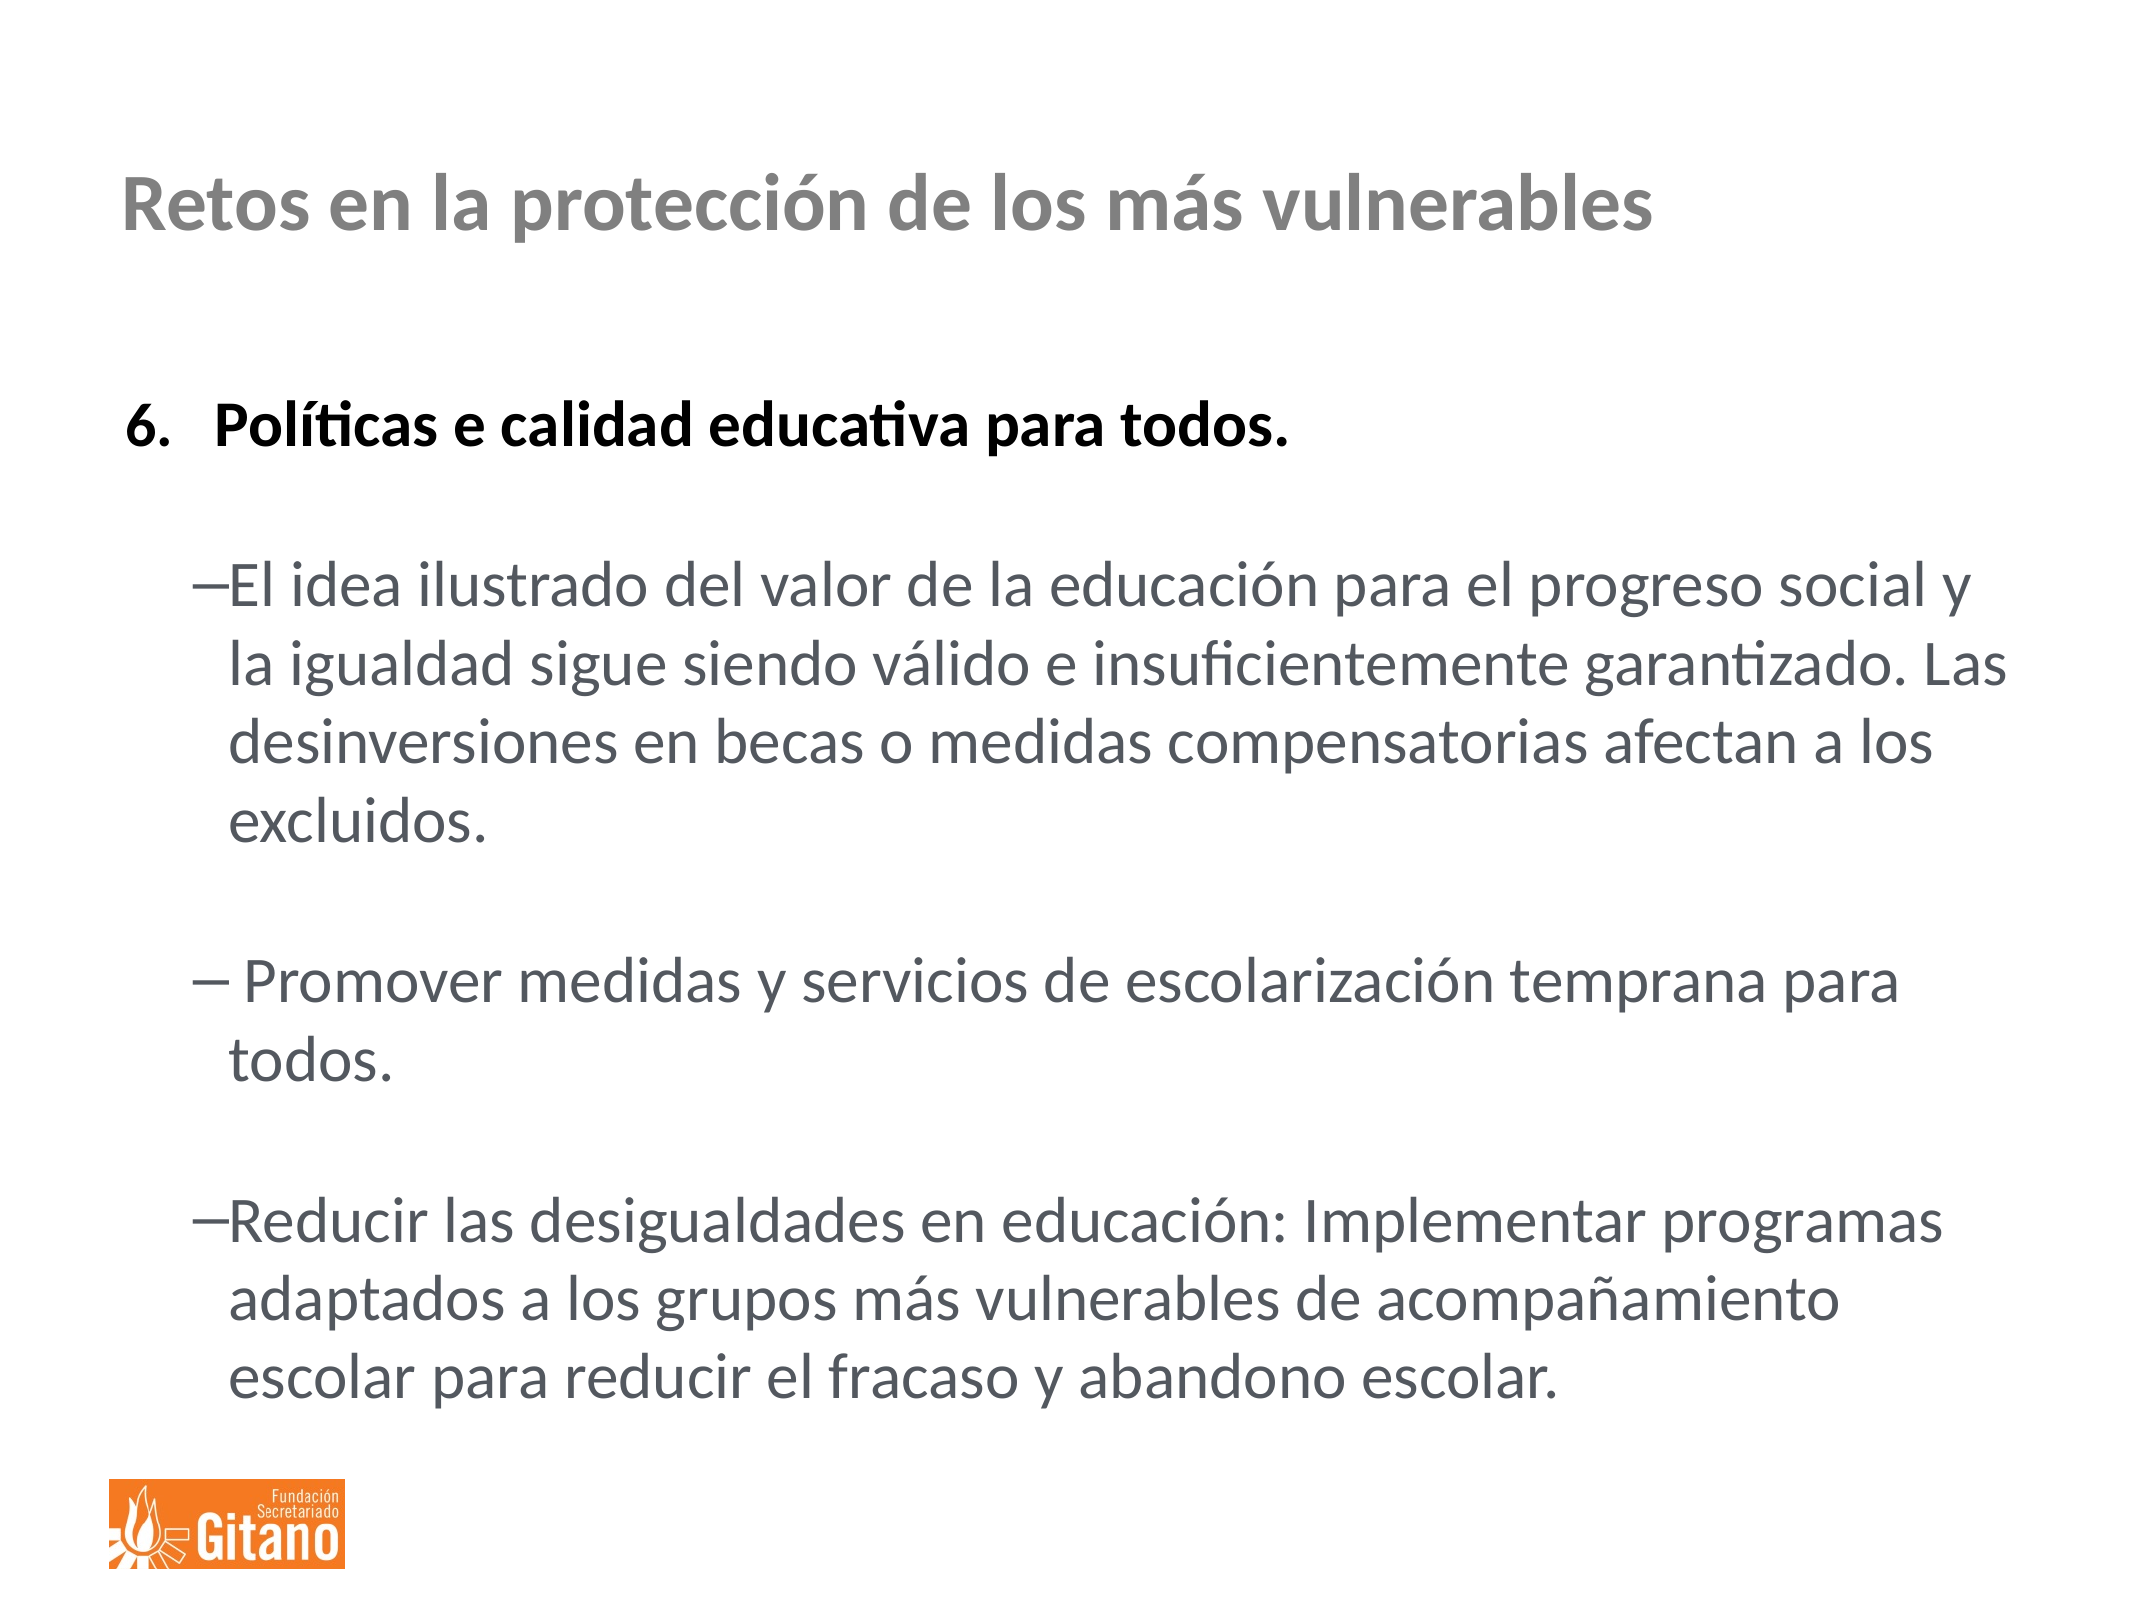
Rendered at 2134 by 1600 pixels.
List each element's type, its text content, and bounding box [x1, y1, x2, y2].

list Políticas e calidad educativa para todos. El idea ilustrado del valor de la educación para el progreso social y la igualdad sigue siendo válido e insuficientemente garantizado. Las desinversiones en becas o medidas compensatorias afectan a los excluidos. Promover medidas y servicios de escolarización temprana para todos. Reducir las desigualdades en educación: Implementar programas adaptados a los grupos más vulnerables de acompañamiento escolar para reducir el fracaso y abandono escolar. [106, 373, 2027, 1430]
picture [109, 1479, 345, 1569]
title Retos en la protección de los más vulnerables [106, 64, 2027, 331]
